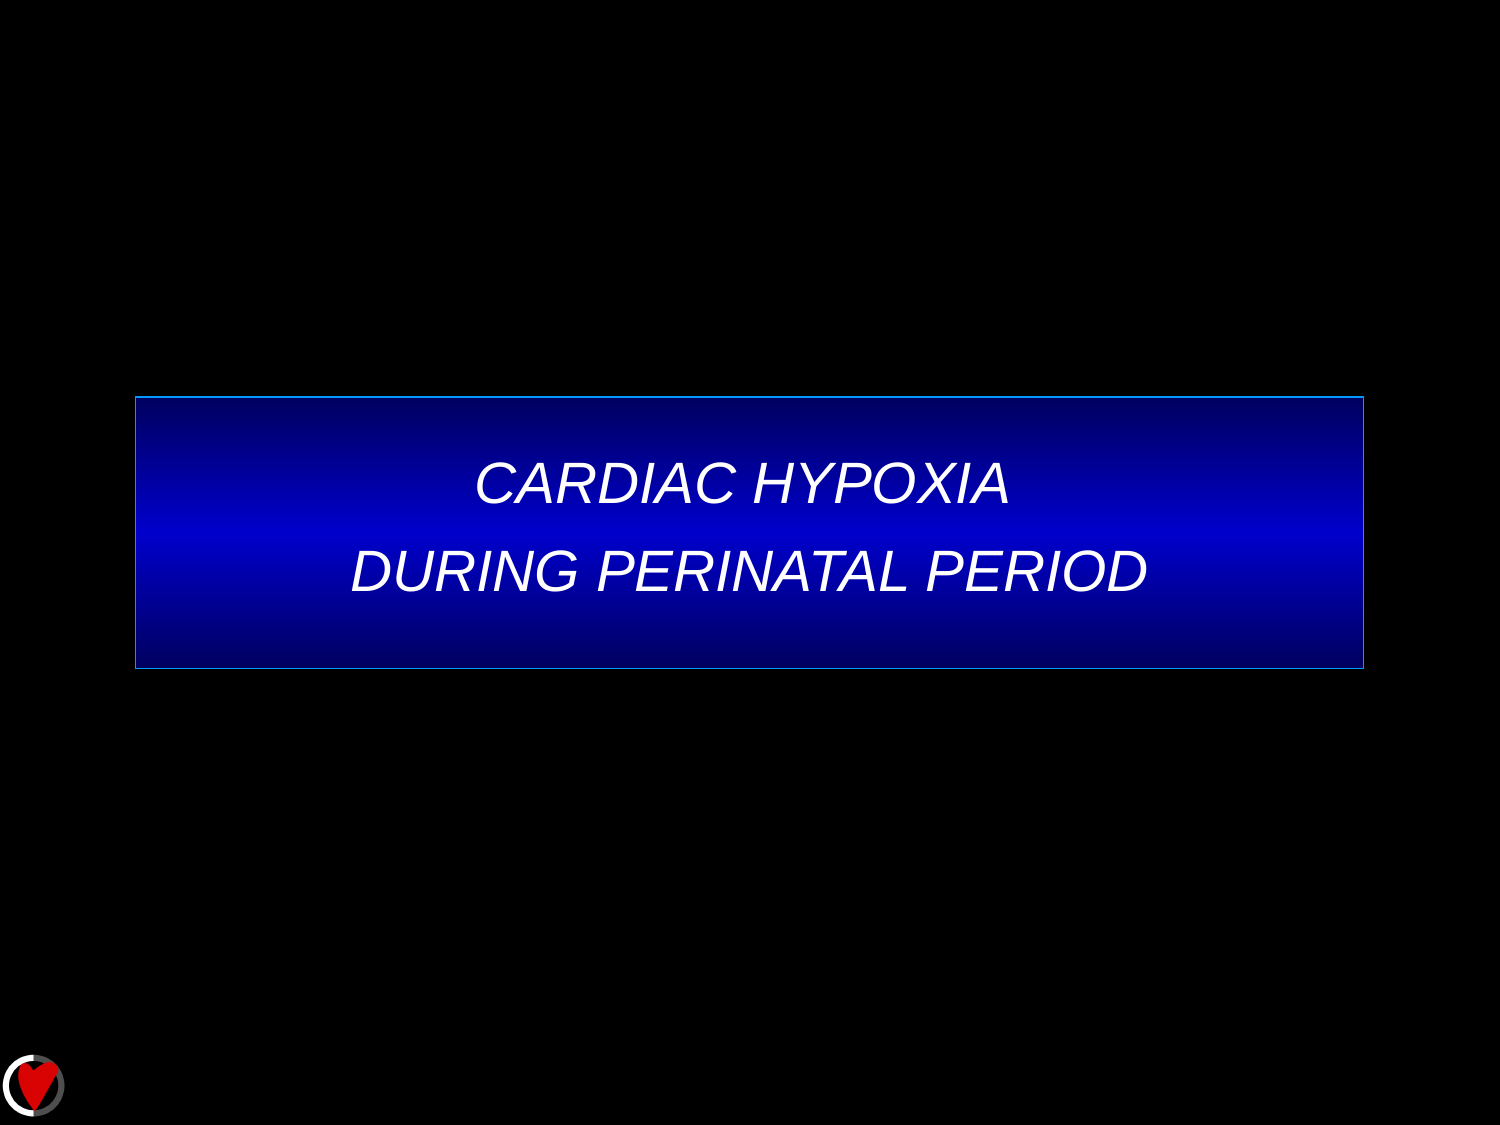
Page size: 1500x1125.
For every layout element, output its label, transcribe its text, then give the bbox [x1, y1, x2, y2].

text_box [0, 1051, 67, 1119]
text_box [135, 397, 1364, 669]
text_box CARDIAC HYPOXIA DURING PERINATAL PERIOD [137, 420, 1363, 611]
